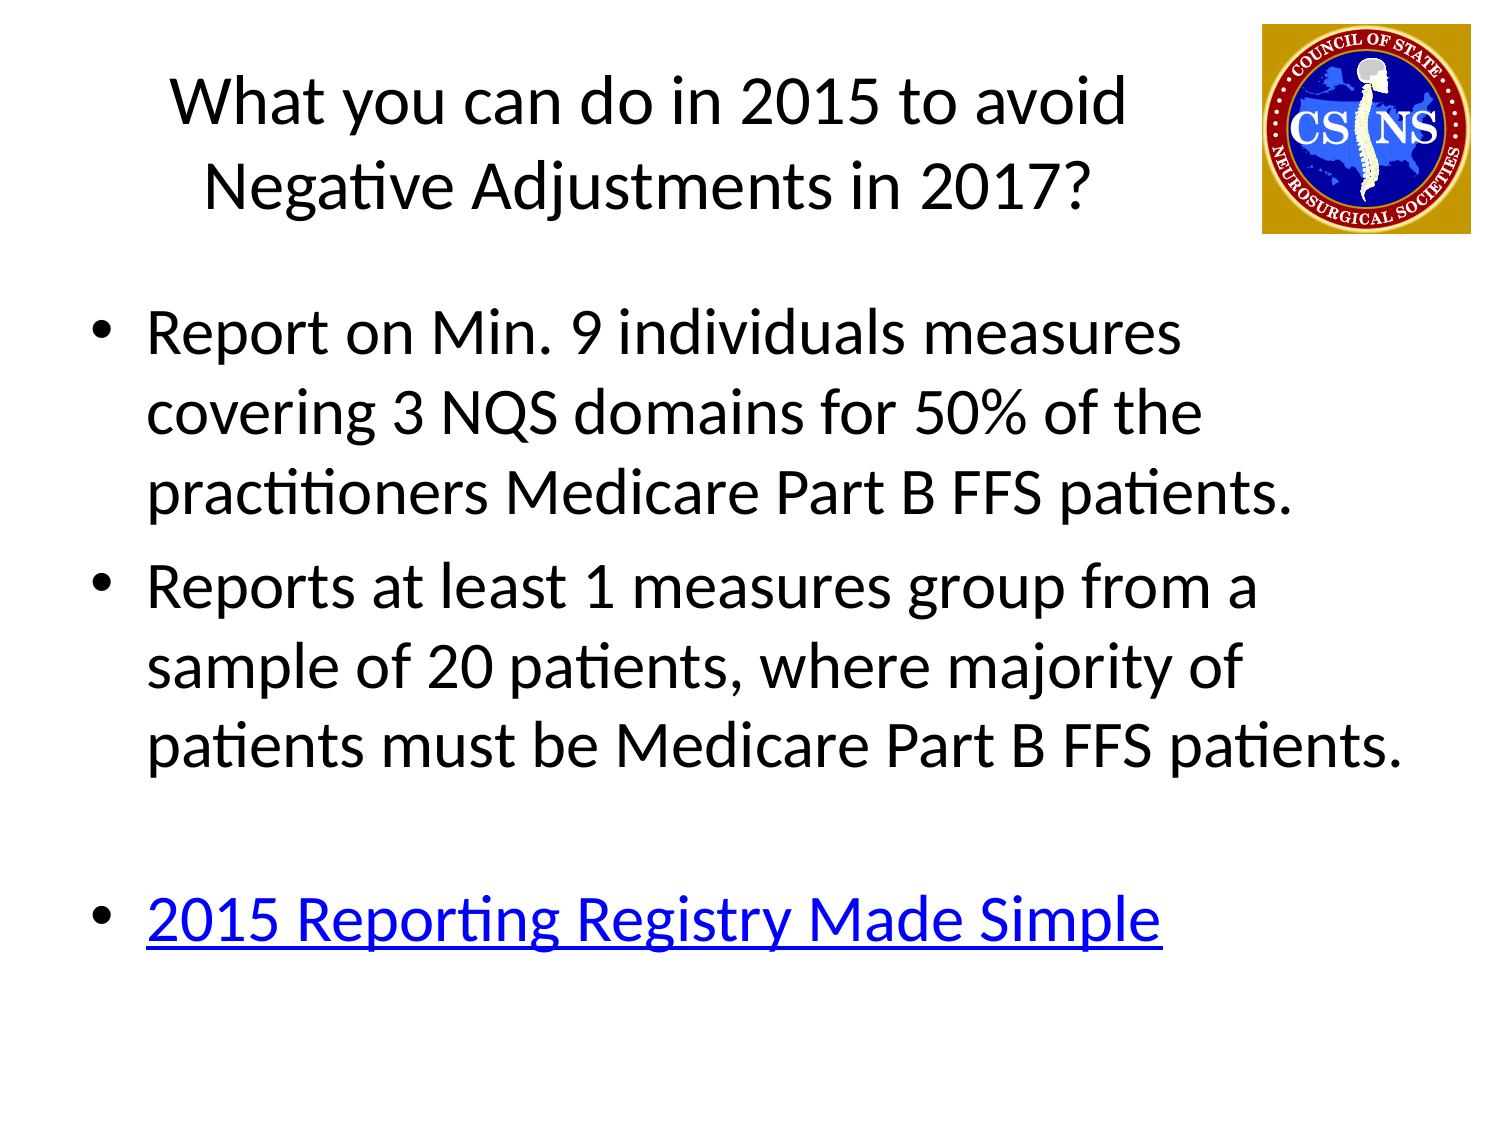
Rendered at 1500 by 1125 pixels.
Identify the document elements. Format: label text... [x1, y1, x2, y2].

list Report on Min. 9 individuals measures covering 3 NQS domains for 50% of the practitioners Medicare Part B FFS patients. Reports at least 1 measures group from a sample of 20 patients, where majority of patients must be Medicare Part B FFS patients. 2015 Reporting Registry Made Simple [75, 280, 1425, 1024]
title What you can do in 2015 to avoid Negative Adjustments in 2017? [75, 45, 1225, 233]
